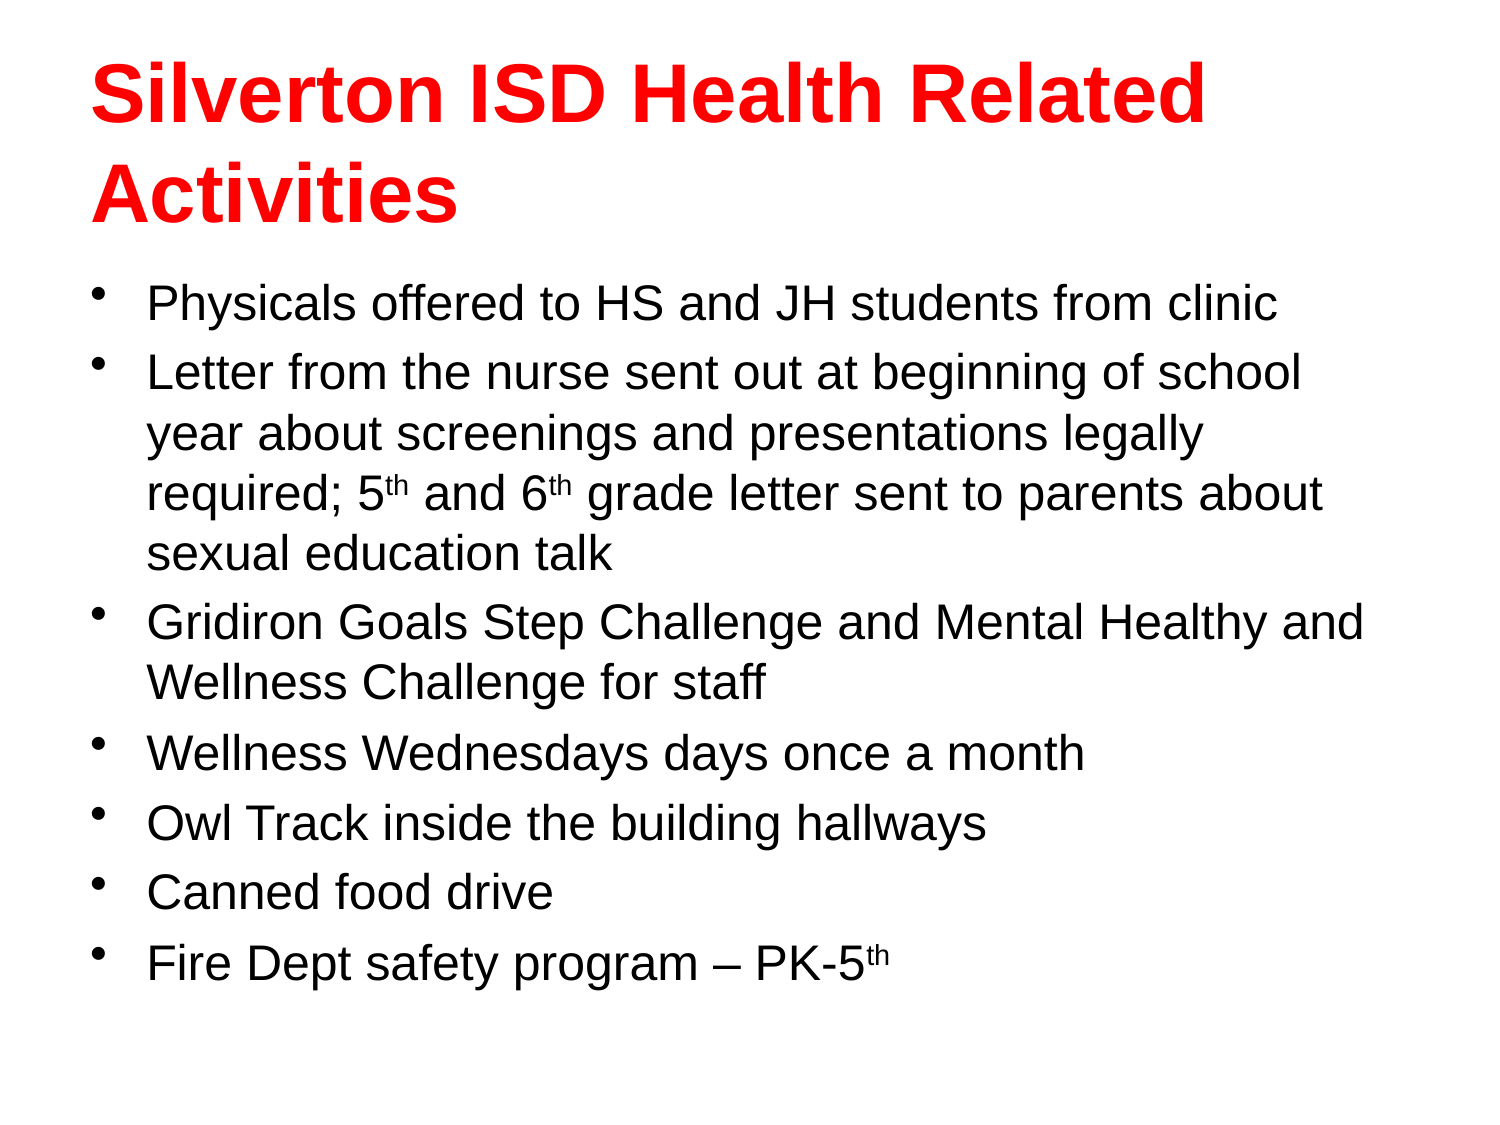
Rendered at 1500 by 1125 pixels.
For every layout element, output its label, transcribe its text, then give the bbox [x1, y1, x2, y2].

list Physicals offered to HS and JH students from clinic Letter from the nurse sent out at beginning of school year about screenings and presentations legally required; 5th and 6th grade letter sent to parents about sexual education talk Gridiron Goals Step Challenge and Mental Healthy and Wellness Challenge for staff Wellness Wednesdays days once a month Owl Track inside the building hallways Canned food drive Fire Dept safety program – PK-5th [74, 262, 1413, 976]
title Silverton ISD Health Related Activities [74, 44, 1426, 233]
